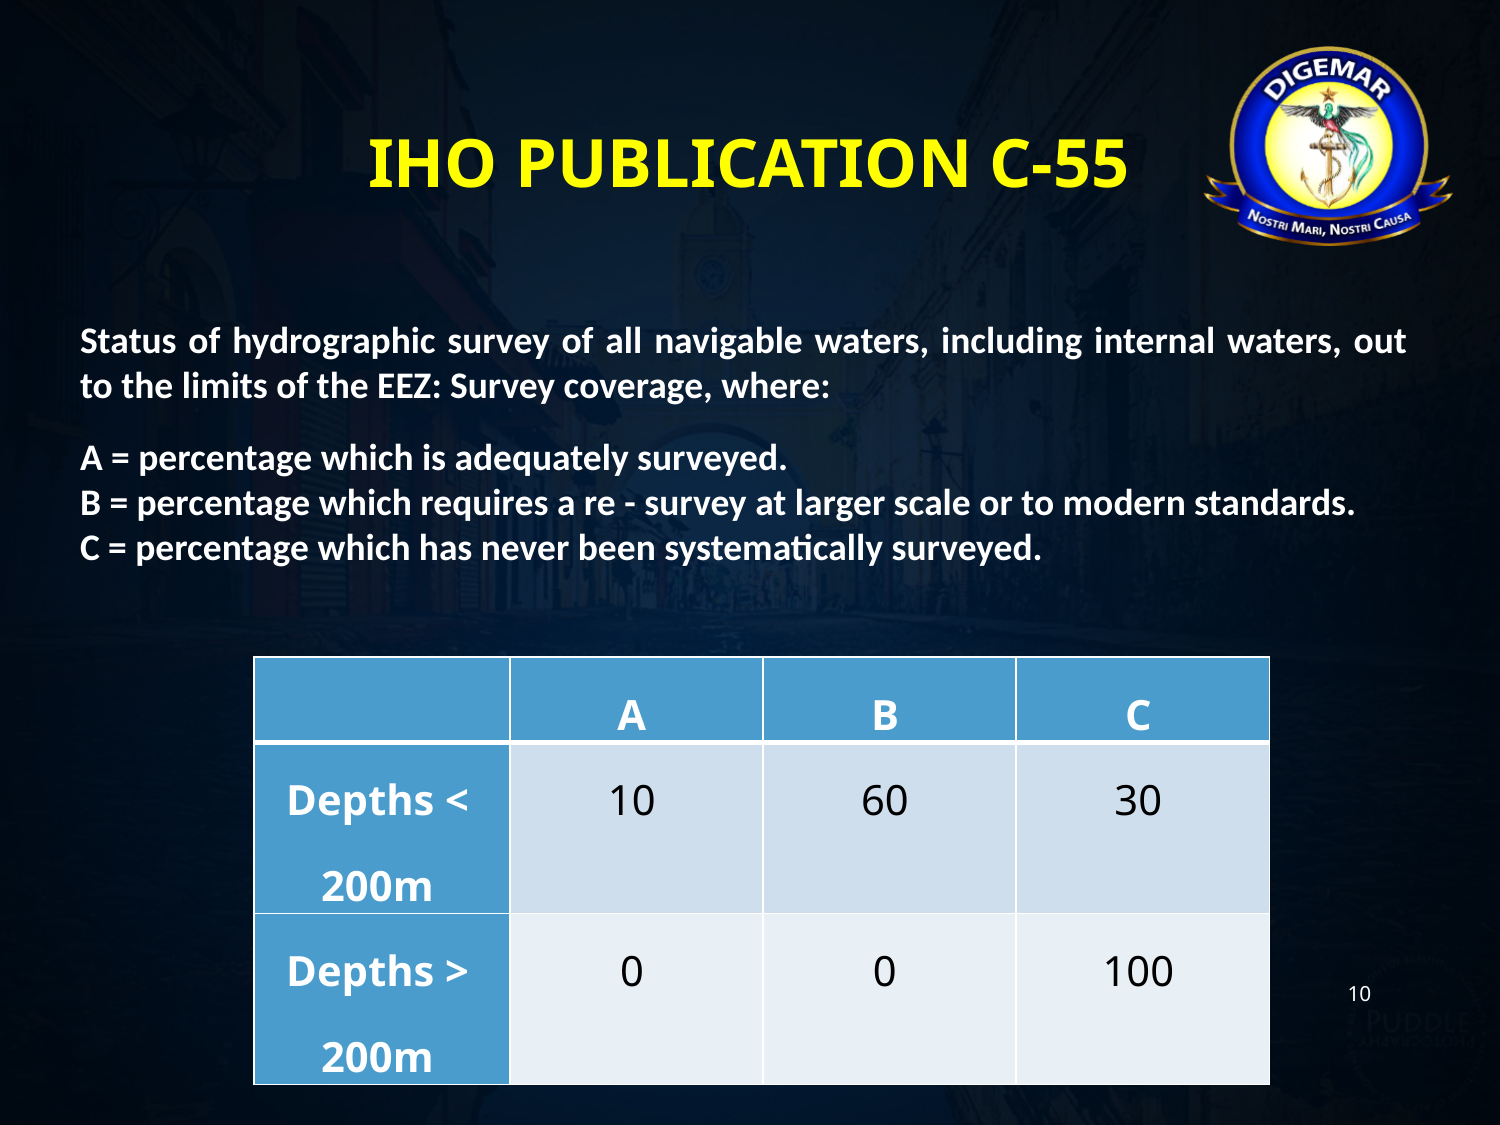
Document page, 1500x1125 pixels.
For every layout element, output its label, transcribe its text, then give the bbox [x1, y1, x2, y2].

table_header C [1017, 658, 1269, 740]
table_cell Depths < 200m [255, 745, 509, 913]
table_cell Depths > 200m [255, 914, 509, 1084]
table_header B [764, 658, 1015, 740]
table_cell 10 [511, 745, 762, 913]
table_header A [511, 658, 762, 740]
text_box Status of hydrographic survey of all navigable waters, including internal waters, out to the limits of the EEZ: Survey coverage, where: A = percentage which is adequately surveyed. B = percentage which requires a re - survey at larger scale or to modern standards. C = percentage which has never been systematically surveyed. [64, 308, 1424, 620]
slide_number 10 [1293, 965, 1387, 1025]
table_cell 0 [511, 914, 762, 1084]
table_cell 60 [764, 745, 1015, 913]
table_header [255, 658, 509, 740]
table_cell 100 [1017, 914, 1269, 1084]
table_cell 30 [1017, 745, 1269, 913]
title IHO PUBLICATION C-55 [112, 99, 1387, 308]
table_cell 0 [764, 914, 1015, 1084]
picture [0, 0, 1500, 1125]
